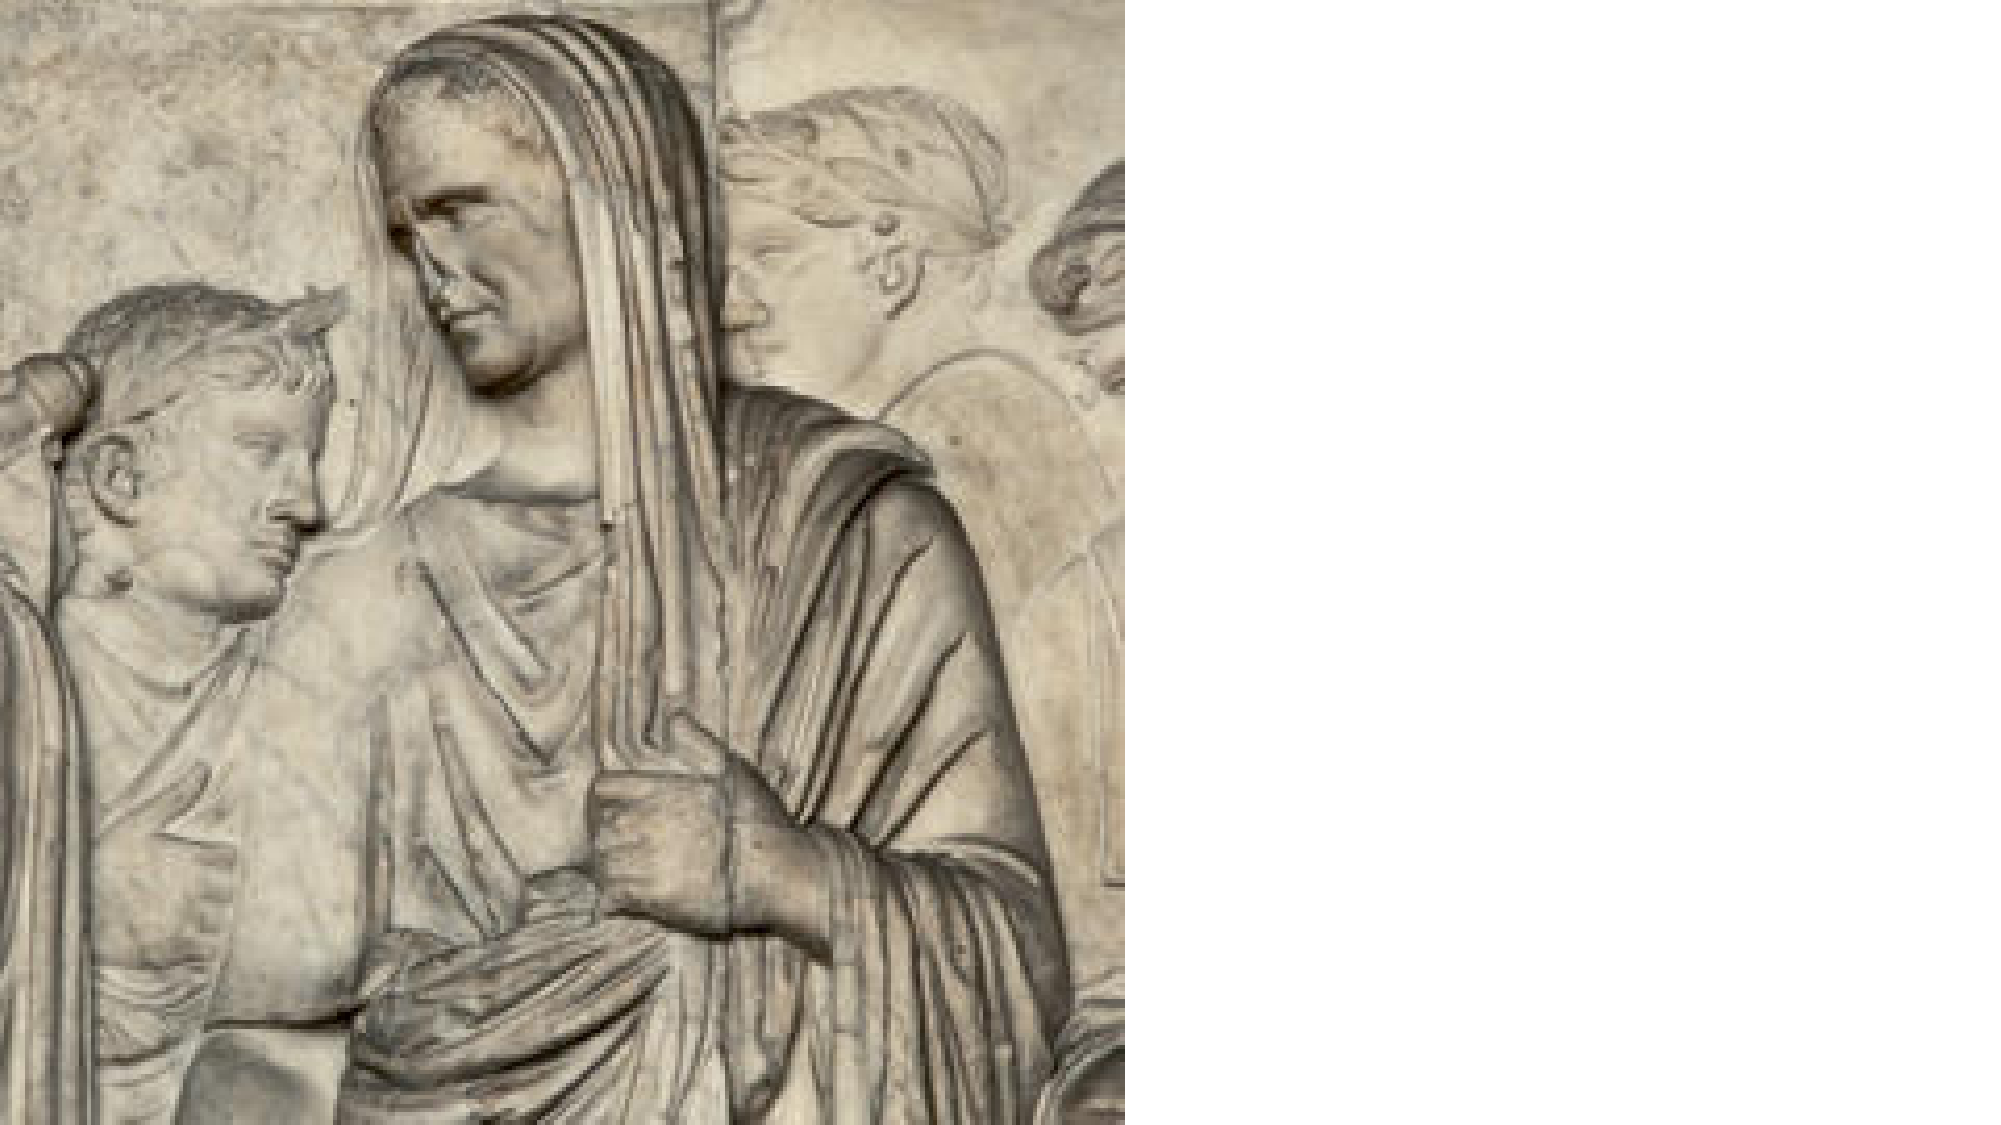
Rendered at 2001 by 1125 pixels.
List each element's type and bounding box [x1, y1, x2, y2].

list [0, 0, 1125, 1125]
